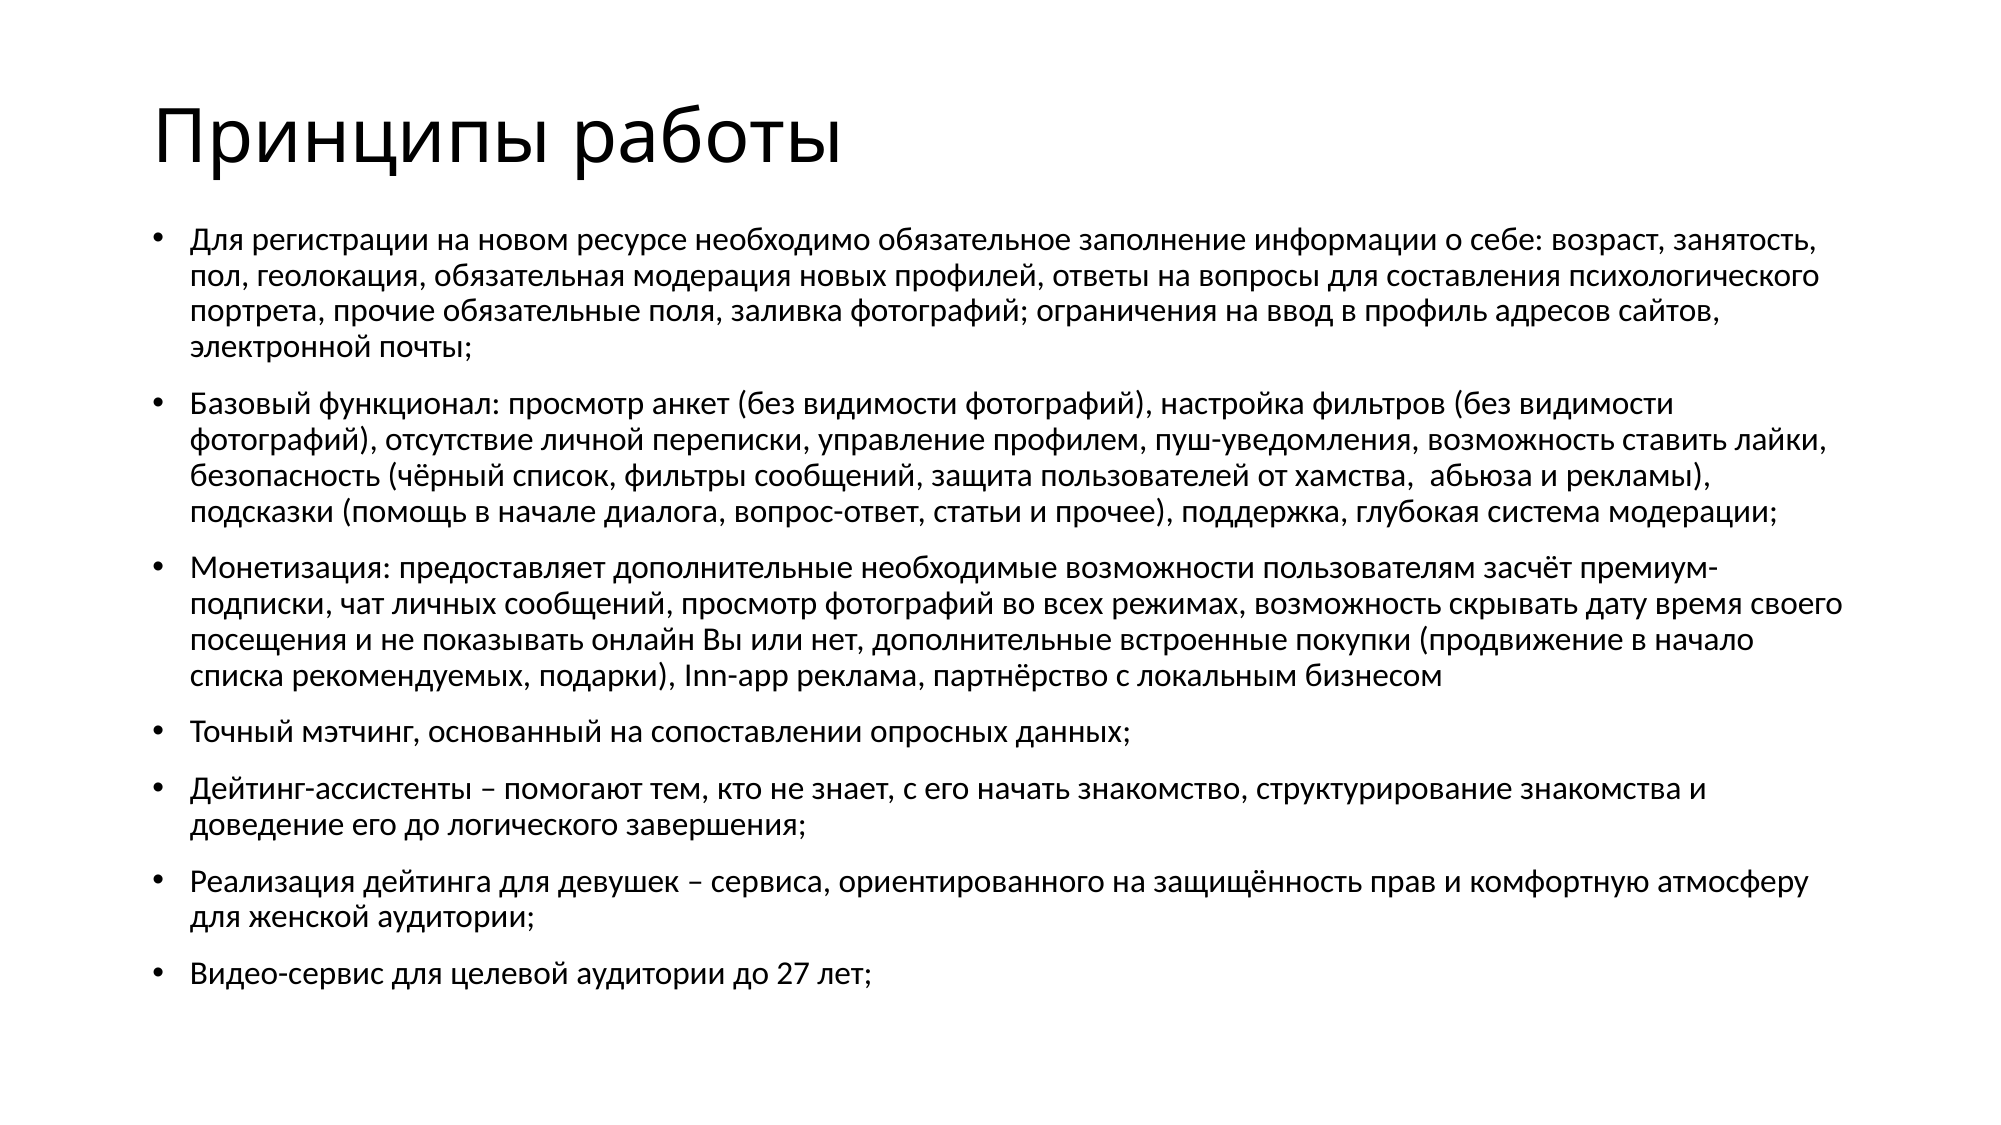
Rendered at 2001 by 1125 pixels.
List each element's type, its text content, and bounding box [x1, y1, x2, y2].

list Для регистрации на новом ресурсе необходимо обязательное заполнение информации о себе: возраст, занятость, пол, геолокация, обязательная модерация новых профилей, ответы на вопросы для составления психологического портрета, прочие обязательные поля, заливка фотографий; ограничения на ввод в профиль адресов сайтов, электронной почты; Базовый функционал: просмотр анкет (без видимости фотографий), настройка фильтров (без видимости фотографий), отсутствие личной переписки, управление профилем, пуш-уведомления, возможность ставить лайки, безопасность (чёрный список, фильтры сообщений, защита пользователей от хамства, абьюза и рекламы), подсказки (помощь в начале диалога, вопрос-ответ, статьи и прочее), поддержка, глубокая система модерации; Монетизация: предоставляет дополнительные необходимые возможности пользователям засчёт премиум-подписки, чат личных сообщений, просмотр фотографий во всех режимах, возможность скрывать дату время своего посещения и не показывать онлайн Вы или нет, дополнительные встроенные покупки (продвижение в начало списка рекомендуемых, подарки), Inn-app реклама, партнёрство с локальным бизнесом Точный мэтчинг, основанный на сопоставлении опросных данных; Дейтинг-ассистенты – помогают тем, кто не знает, с его начать знакомство, структурирование знакомства и доведение его до логического завершения; Реализация дейтинга для девушек – сервиса, ориентированного на защищённость прав и комфортную атмосферу для женской аудитории; Видео-сервис для целевой аудитории до 27 лет; [137, 214, 1863, 1043]
title Принципы работы [137, 59, 1863, 214]
